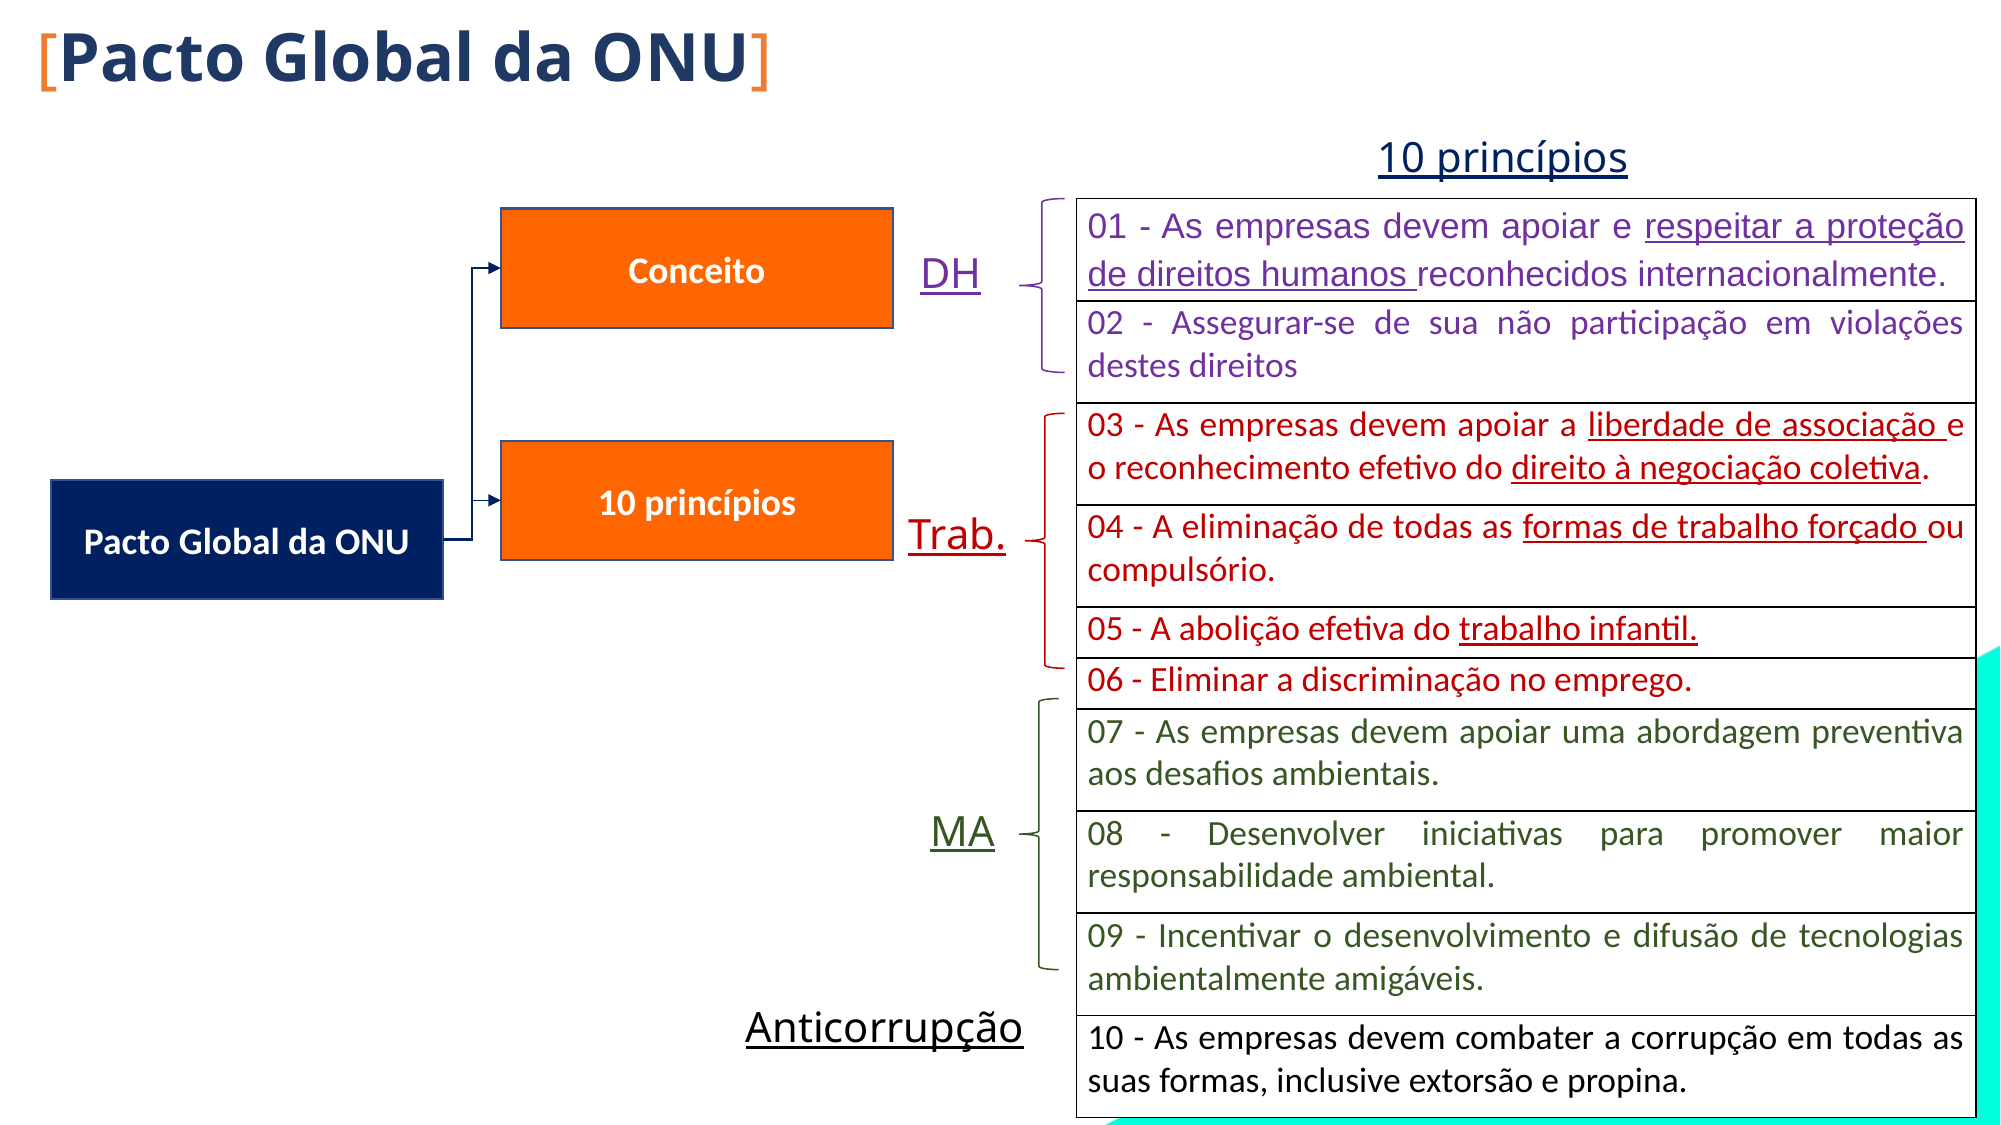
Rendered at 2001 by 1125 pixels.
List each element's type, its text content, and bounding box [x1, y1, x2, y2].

table_cell 06 - Eliminar a discriminação no emprego. [1077, 659, 1975, 708]
table_cell 03 - As empresas devem apoiar a liberdade de associação e o reconhecimento efetivo do direito à negociação coletiva. [1077, 404, 1975, 504]
text_box [1019, 198, 1065, 373]
text_box Anticorrupção [730, 993, 1153, 1059]
text_box Trab. [1065, 500, 1122, 566]
table_cell 05 - A abolição efetiva do trabalho infantil. [1077, 608, 1975, 657]
text_box Trab. [893, 500, 1044, 566]
text_box 10 princípios [500, 440, 894, 560]
table_header 01 - As empresas devem apoiar e respeitar a proteção de direitos humanos reconhecidos internacionalmente. [1077, 199, 1975, 300]
table_cell 10 - As empresas devem combater a corrupção em todas as suas formas, inclusive extorsão e propina. [1077, 1016, 1975, 1117]
text_box MA [915, 796, 1017, 862]
table_cell 04 - A eliminação de todas as formas de trabalho forçado ou compulsório. [1077, 506, 1975, 606]
table_cell 02 - Assegurar-se de sua não participação em violações destes direitos [1077, 302, 1975, 402]
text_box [443, 499, 501, 540]
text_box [443, 267, 501, 499]
table_cell 09 - Incentivar o desenvolvimento e difusão de tecnologias ambientalmente amigáveis. [1077, 914, 1975, 1015]
text_box [Pacto Global da ONU] [21, 7, 1441, 103]
picture [0, 0, 2001, 1125]
text_box [1024, 413, 1065, 669]
text_box DH [905, 239, 1019, 305]
table_cell 08 - Desenvolver iniciativas para promover maior responsabilidade ambiental. [1077, 812, 1975, 912]
text_box 10 princípios [1362, 123, 1690, 189]
table_cell 07 - As empresas devem apoiar uma abordagem preventiva aos desafios ambientais. [1077, 710, 1975, 810]
text_box Conceito [500, 208, 894, 328]
text_box [1019, 698, 1059, 970]
text_box Pacto Global da ONU [50, 479, 444, 599]
